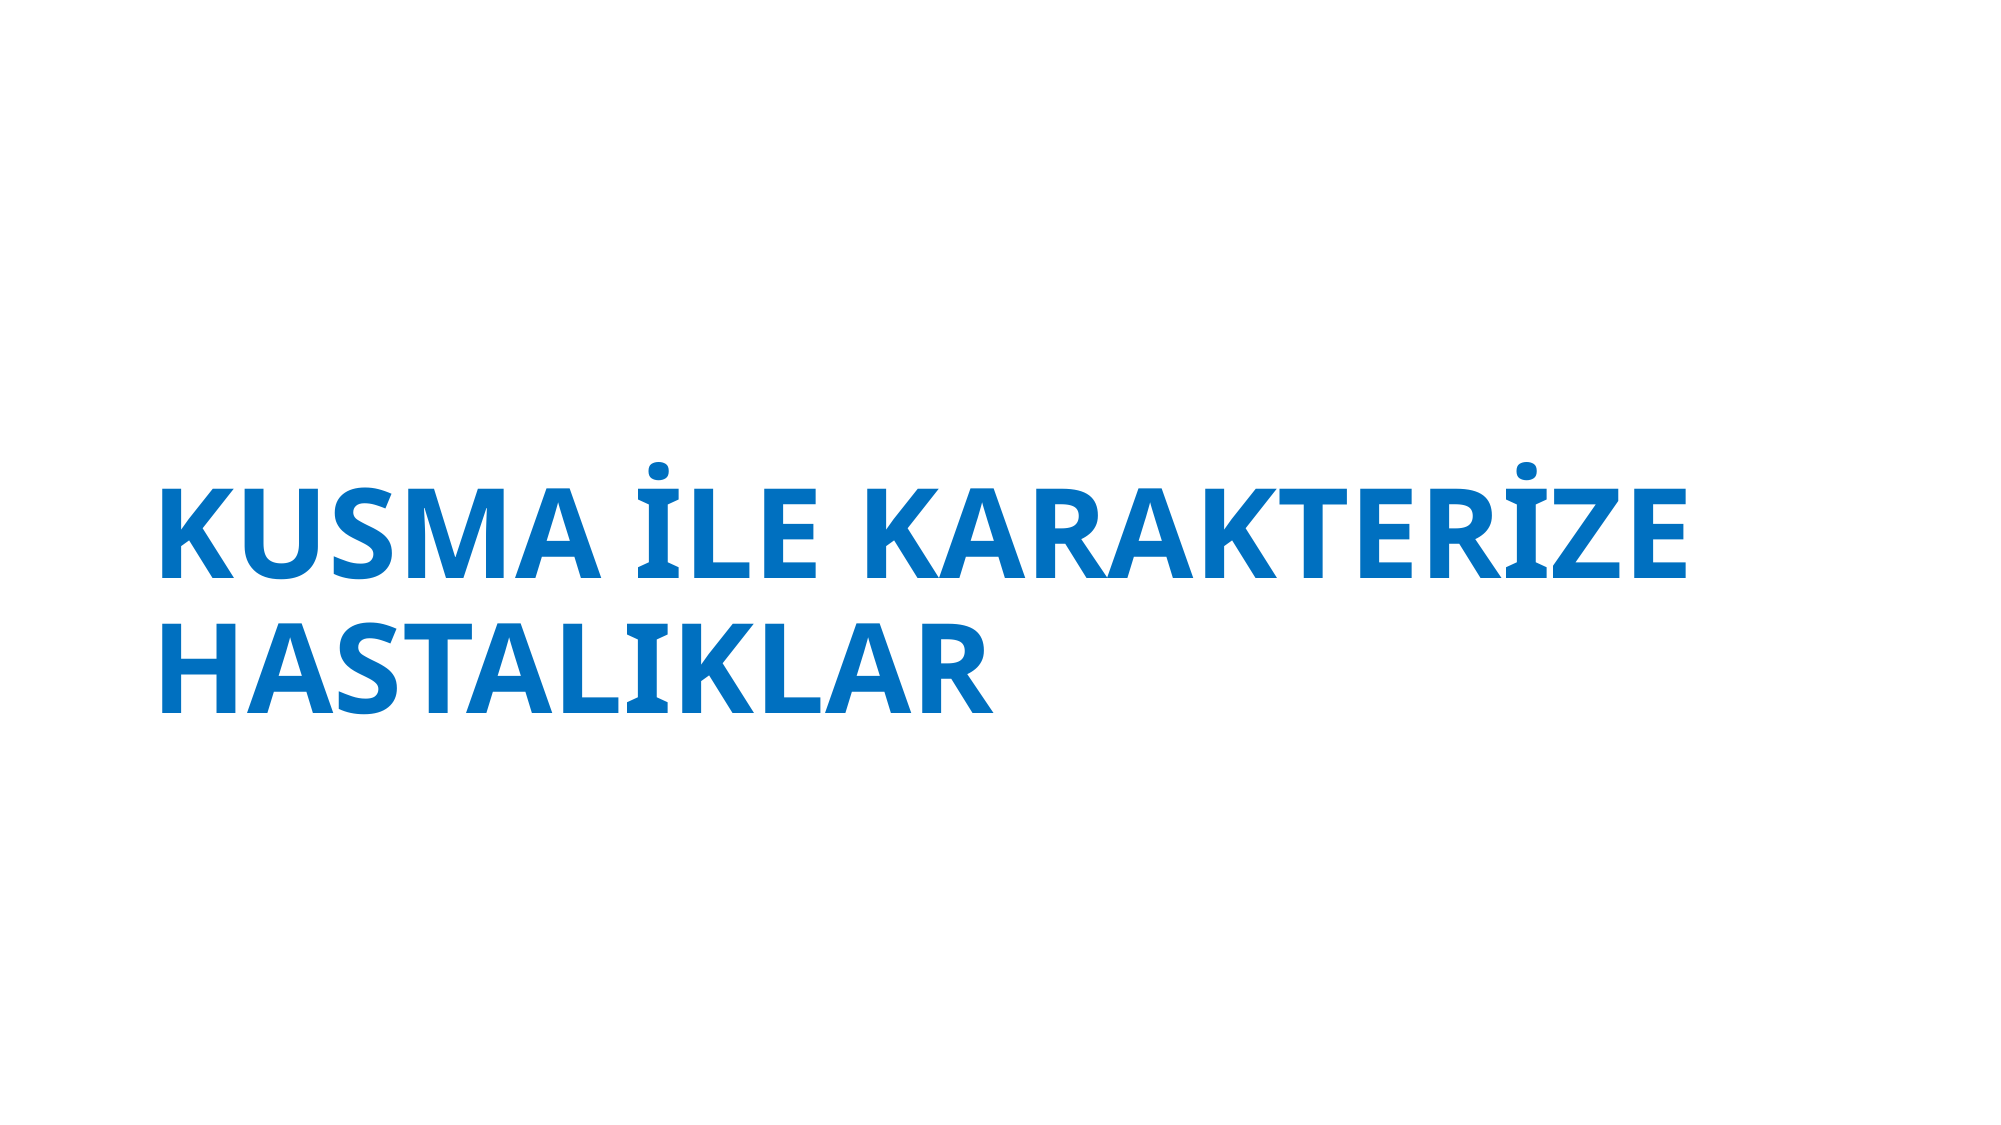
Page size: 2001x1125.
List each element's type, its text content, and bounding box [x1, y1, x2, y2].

title KUSMA İLE KARAKTERİZE HASTALIKLAR [136, 280, 1862, 749]
